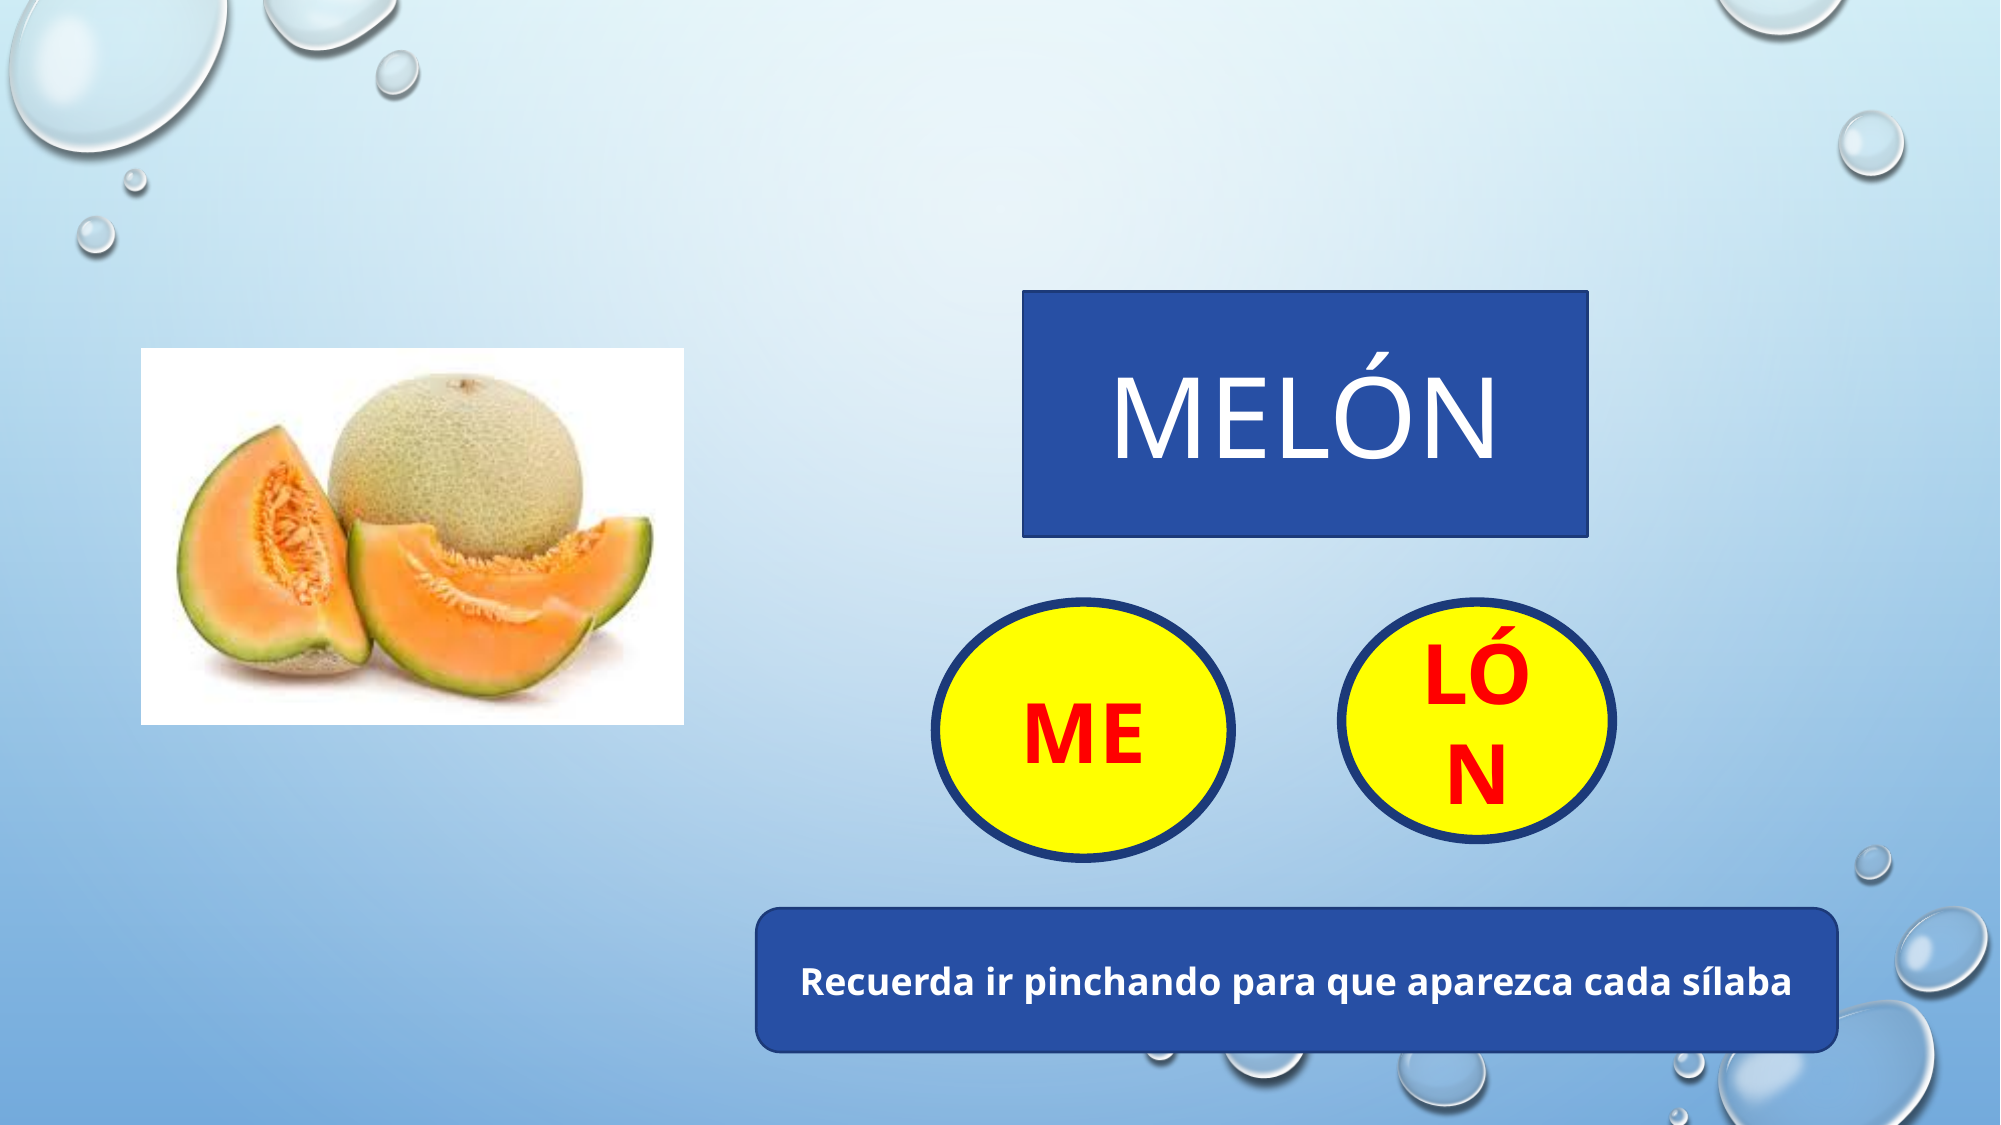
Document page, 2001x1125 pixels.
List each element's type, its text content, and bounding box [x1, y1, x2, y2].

text_box Recuerda ir pinchando para que aparezca cada sílaba [754, 906, 1839, 1054]
text_box ME [934, 600, 1233, 860]
text_box LÓN [1340, 600, 1614, 841]
text_box MELÓN [1022, 290, 1589, 538]
picture [0, 0, 2000, 1125]
